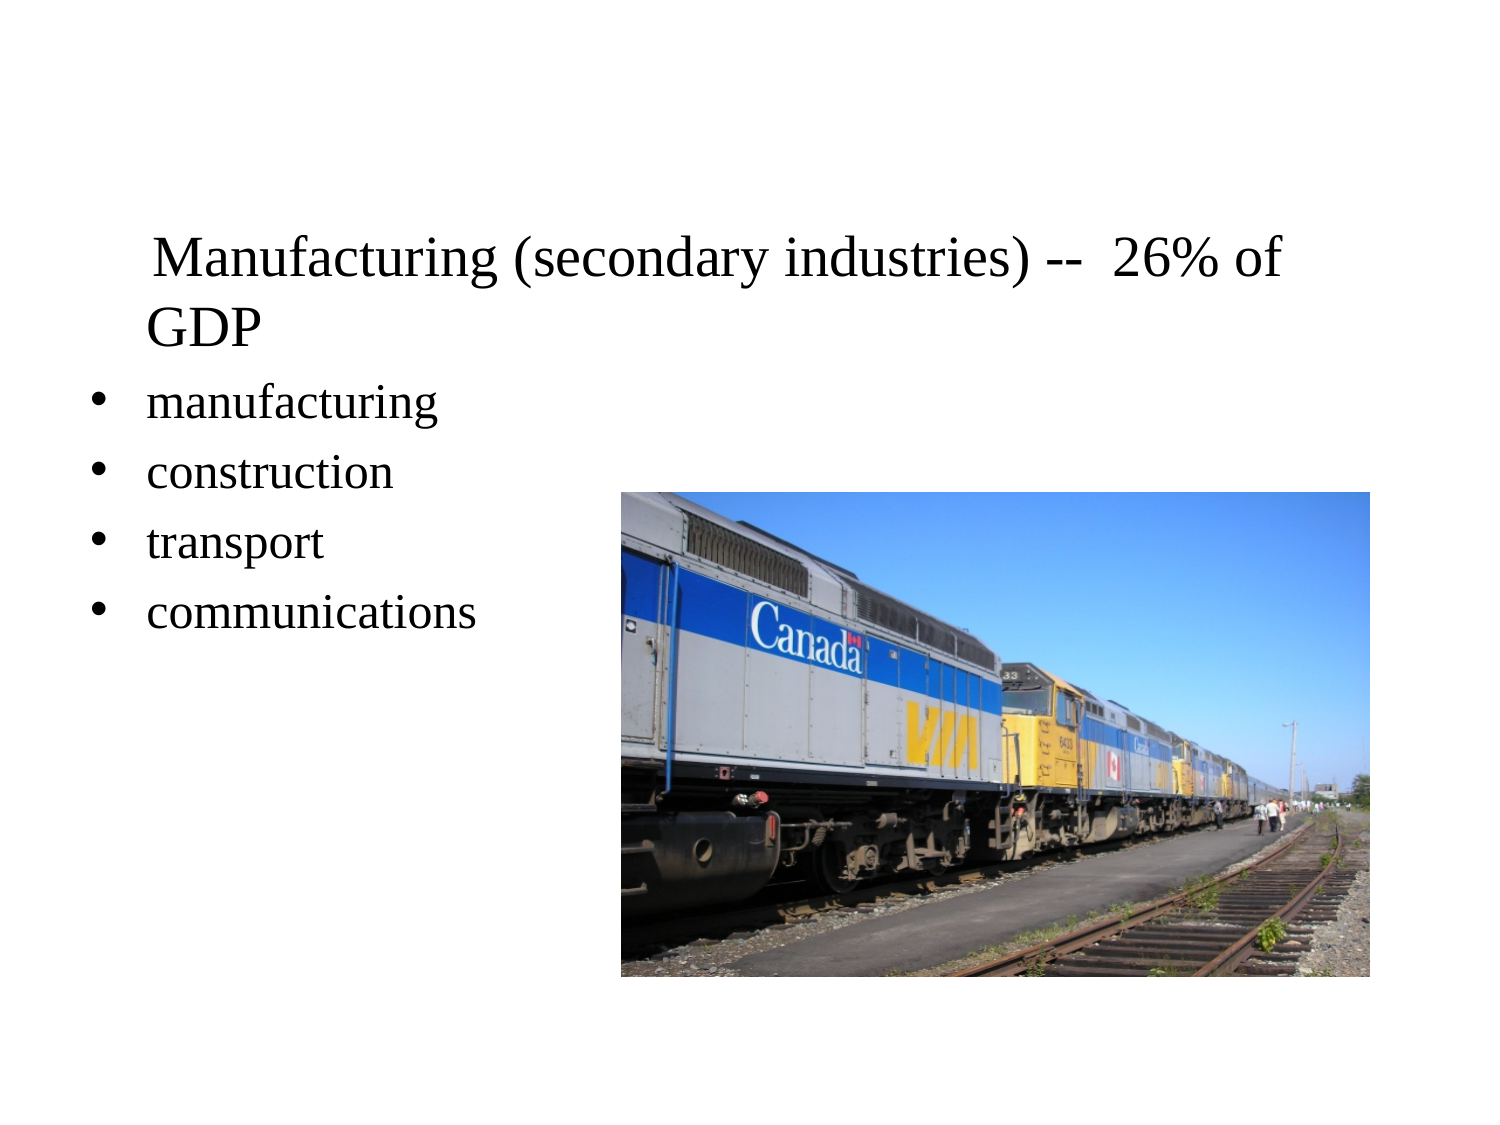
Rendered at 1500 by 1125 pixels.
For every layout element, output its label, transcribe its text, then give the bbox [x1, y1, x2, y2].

list Manufacturing (secondary industries) -- 26% of GDP manufacturing construction transport communications [75, 210, 1425, 1005]
picture [620, 491, 1370, 978]
